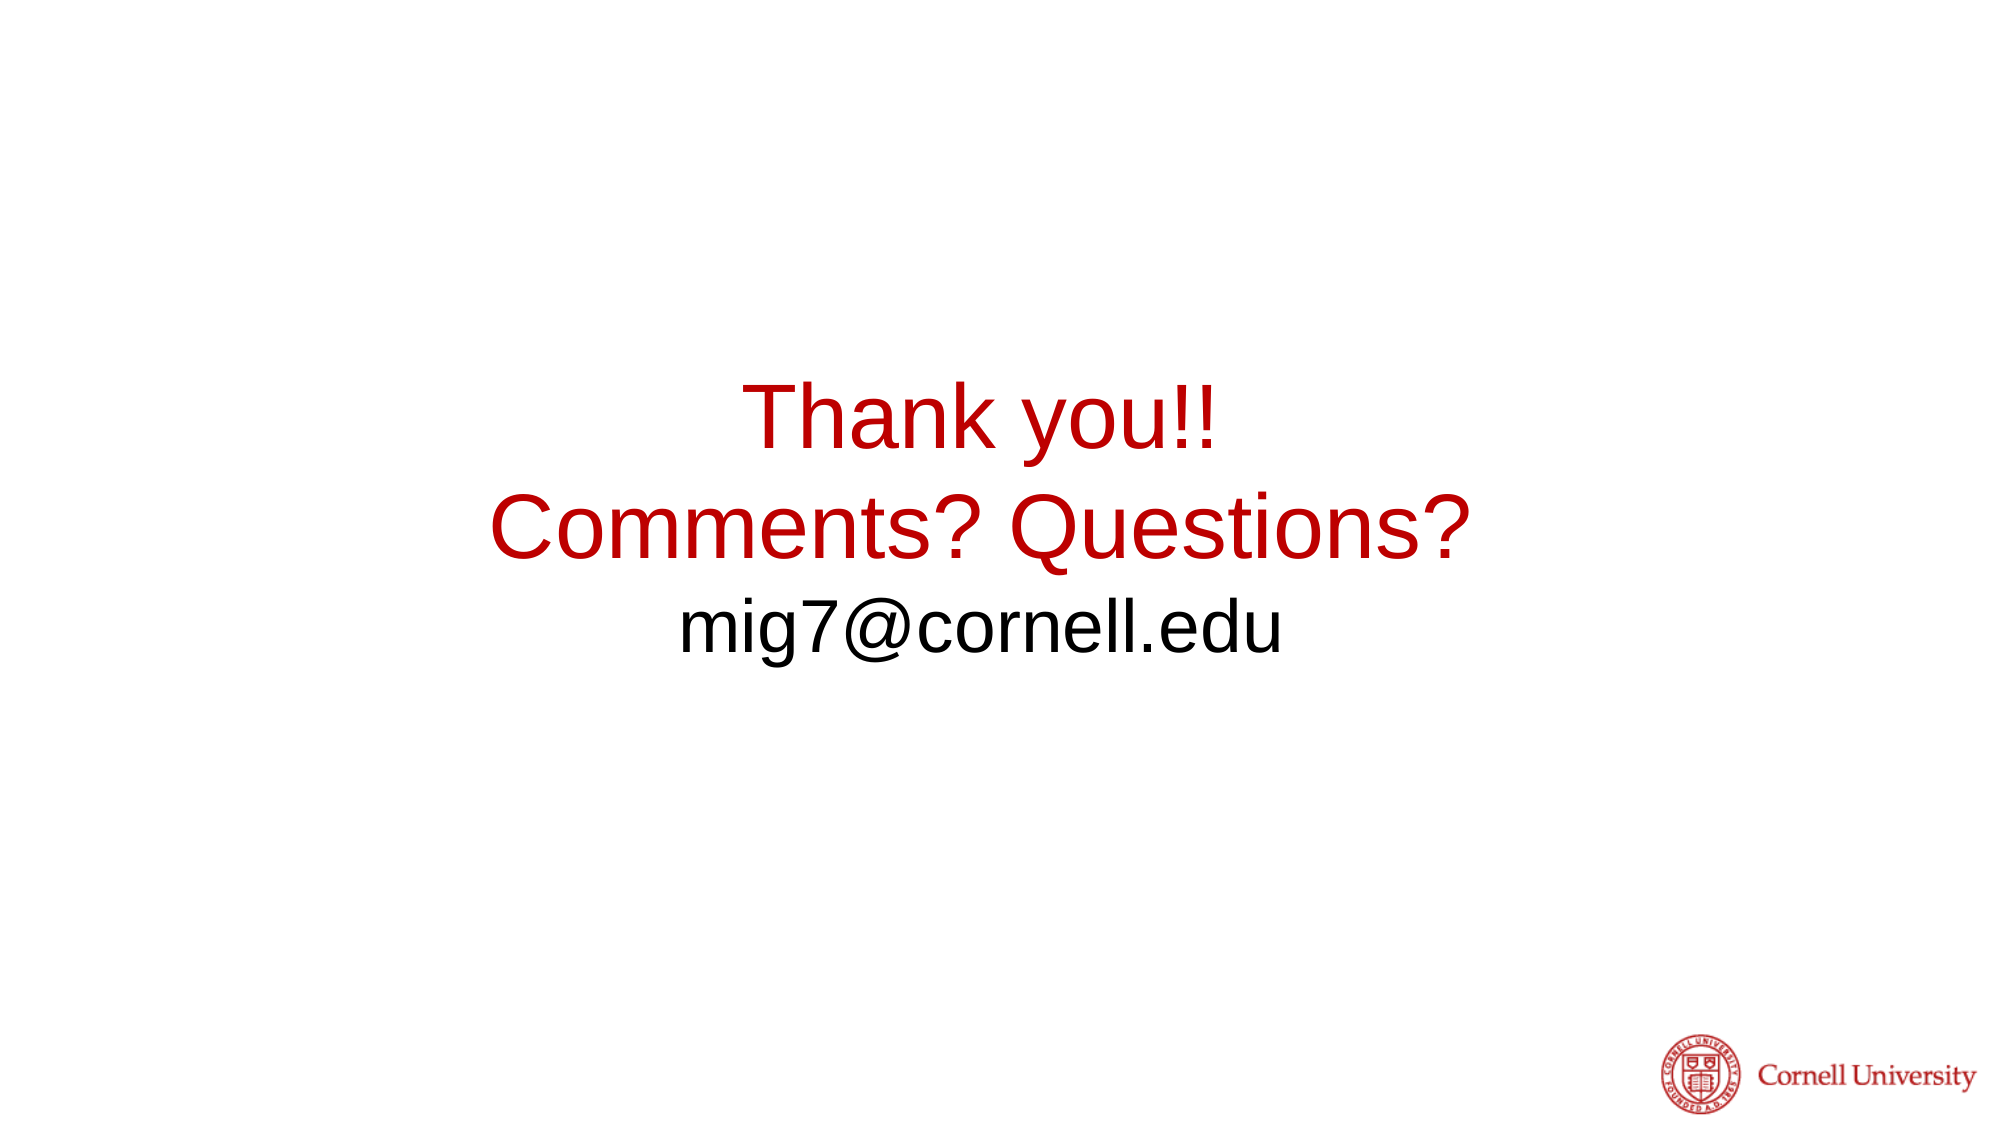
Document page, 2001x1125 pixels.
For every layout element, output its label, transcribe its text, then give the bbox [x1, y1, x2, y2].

text_box Thank you!! Comments? Questions? mig7@cornell.edu [299, 349, 1663, 785]
picture [1650, 1024, 1998, 1125]
